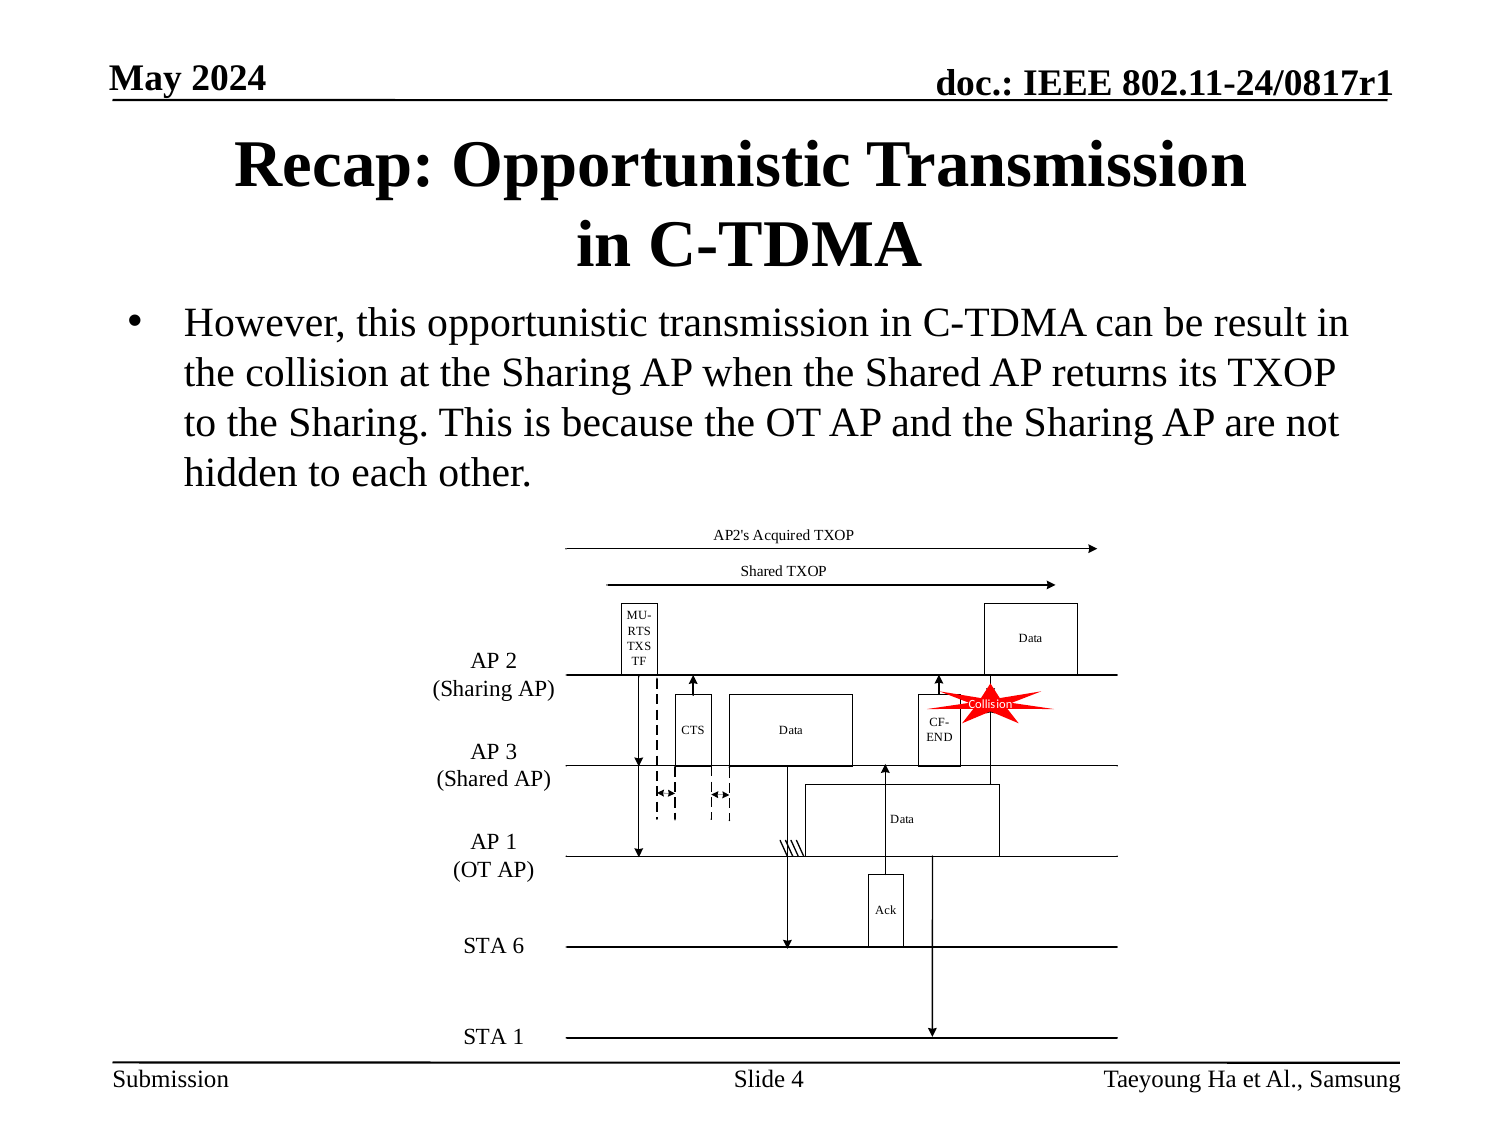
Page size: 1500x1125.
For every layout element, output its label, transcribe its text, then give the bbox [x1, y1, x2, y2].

title Recap: Opportunistic Transmission in C-TDMA [112, 112, 1388, 286]
footer Taeyoung Ha et Al., Samsung [878, 1061, 1402, 1093]
picture [418, 520, 1119, 1063]
list However, this opportunistic transmission in C-TDMA can be result in the collision at the Sharing AP when the Shared AP returns its TXOP to the Sharing. This is because the OT AP and the Sharing AP are not hidden to each other. [112, 286, 1388, 1000]
slide_number Slide 4 [712, 1071, 826, 1123]
